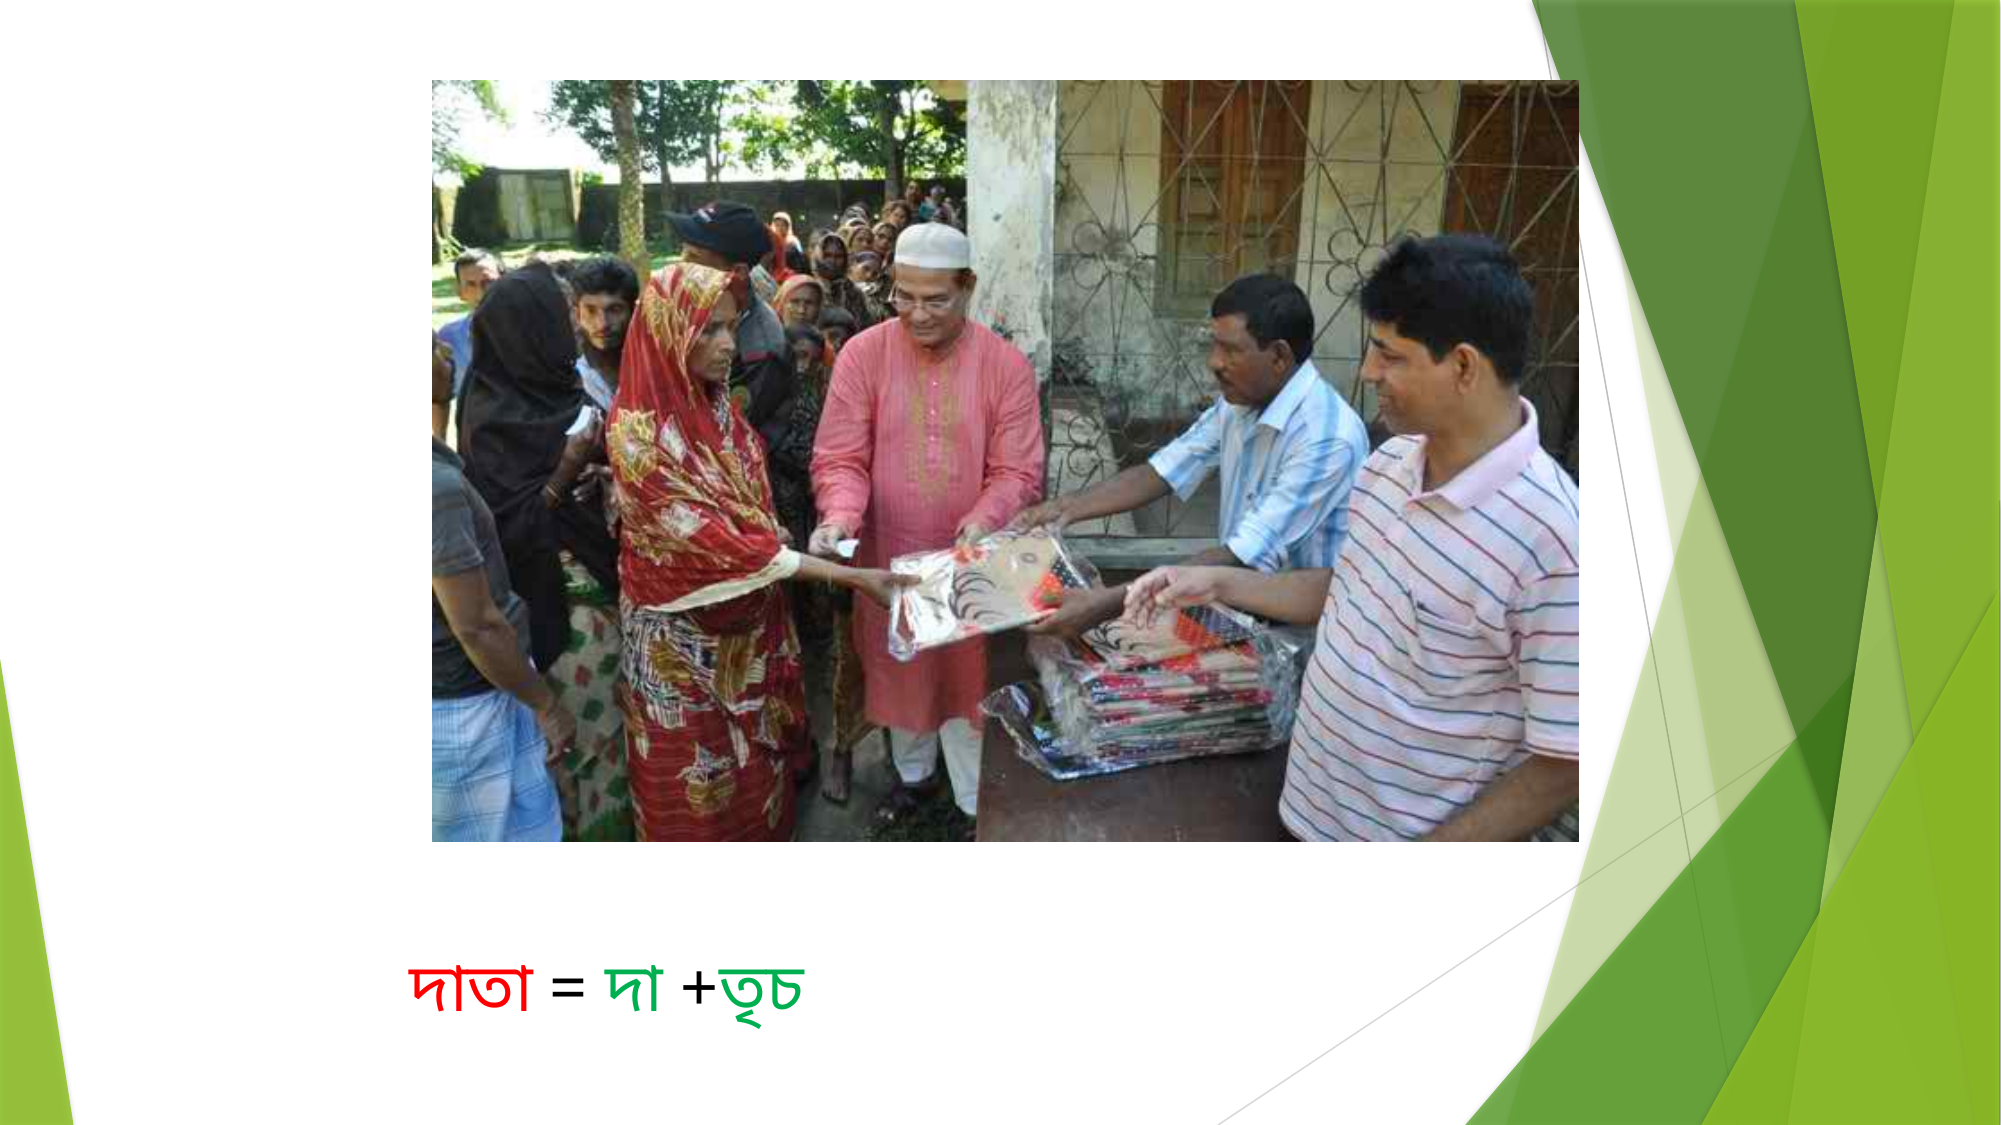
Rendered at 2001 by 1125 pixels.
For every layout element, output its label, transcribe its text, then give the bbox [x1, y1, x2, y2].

text_box দাতা = দা +তৃচ [395, 937, 1617, 1033]
picture [432, 79, 1579, 842]
